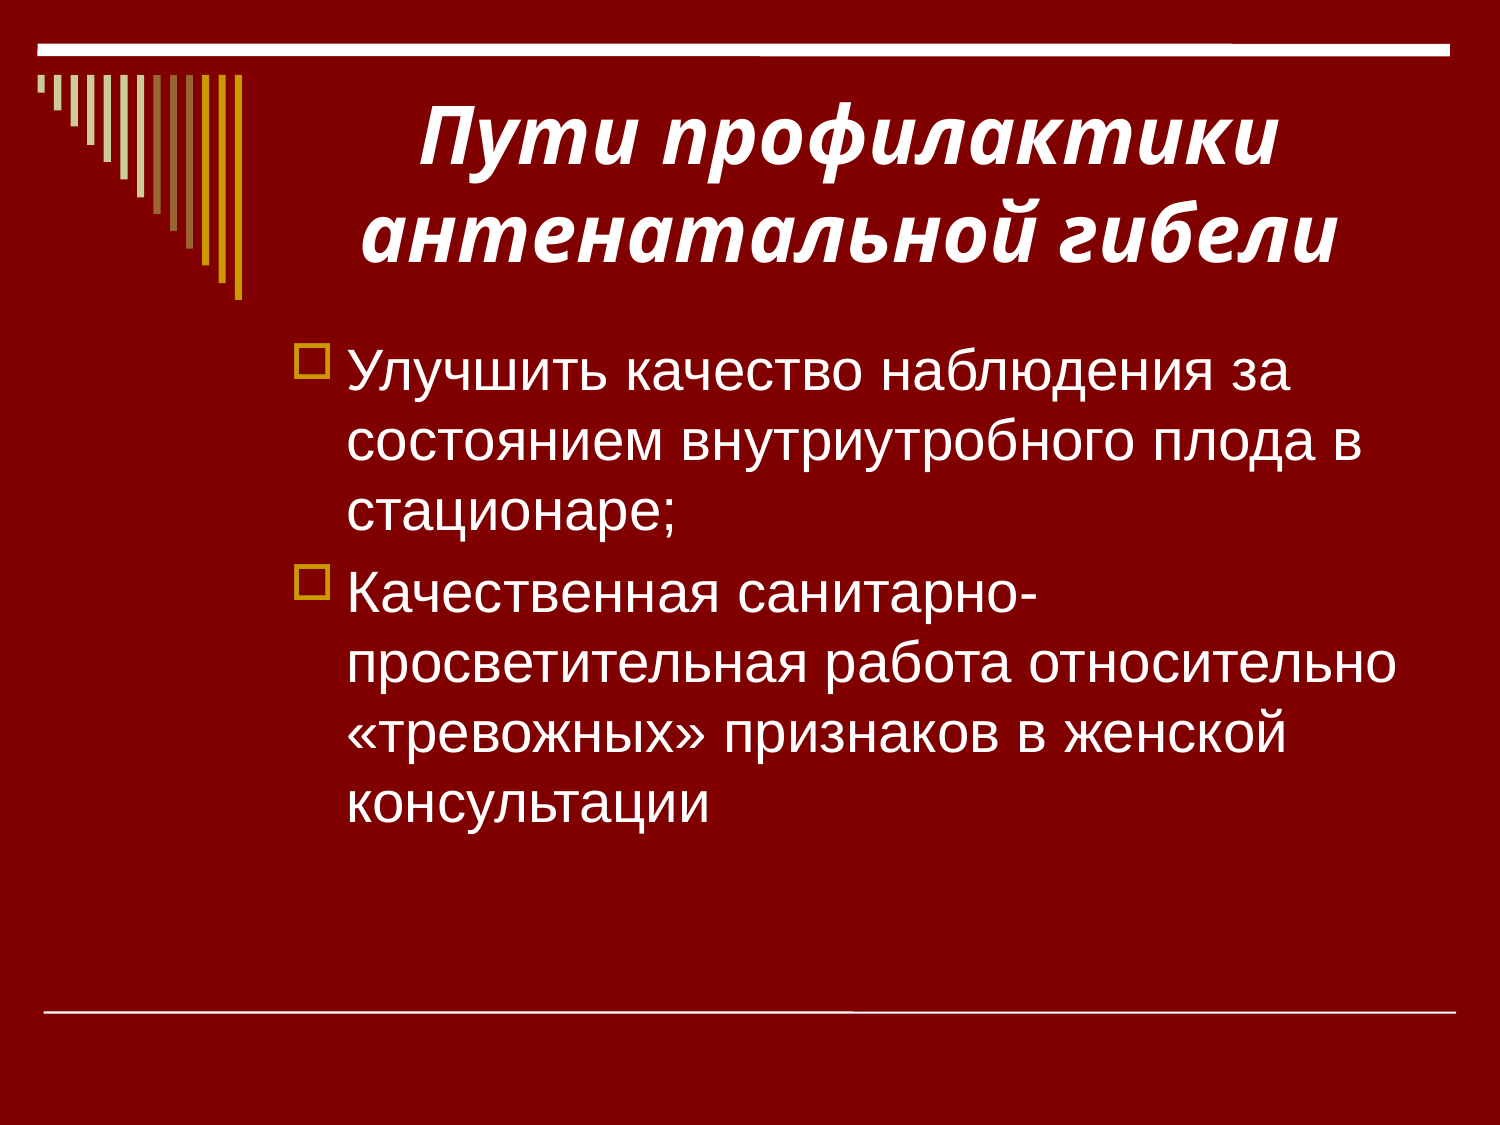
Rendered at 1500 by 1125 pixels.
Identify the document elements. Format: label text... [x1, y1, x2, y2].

title Пути профилактики антенатальной гибели [275, 75, 1425, 288]
list Улучшить качество наблюдения за состоянием внутриутробного плода в стационаре; Качественная санитарно-просветительная работа относительно «тревожных» признаков в женской консультации [275, 324, 1425, 1000]
